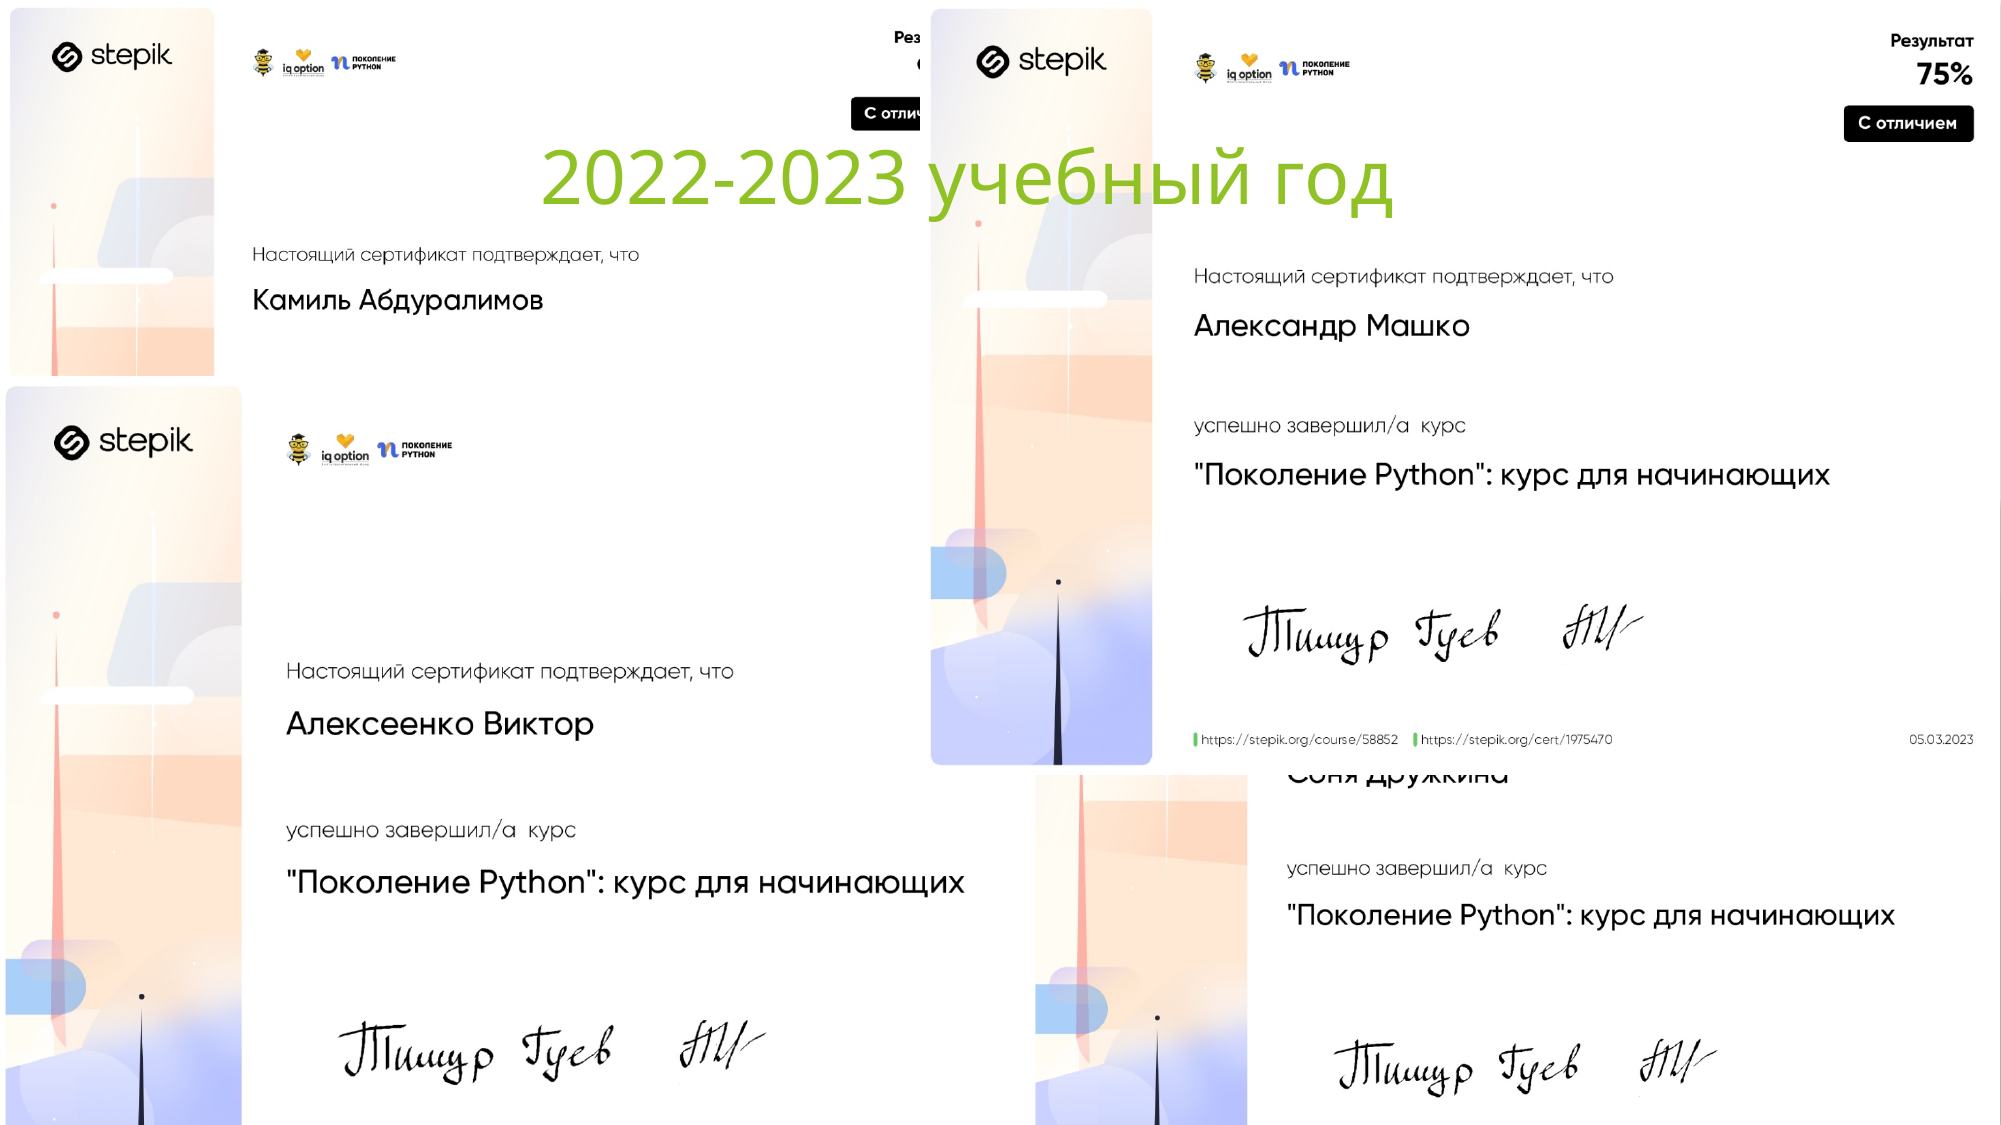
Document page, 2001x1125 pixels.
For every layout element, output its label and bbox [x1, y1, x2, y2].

list [0, 0, 918, 374]
picture [0, 0, 2000, 1125]
